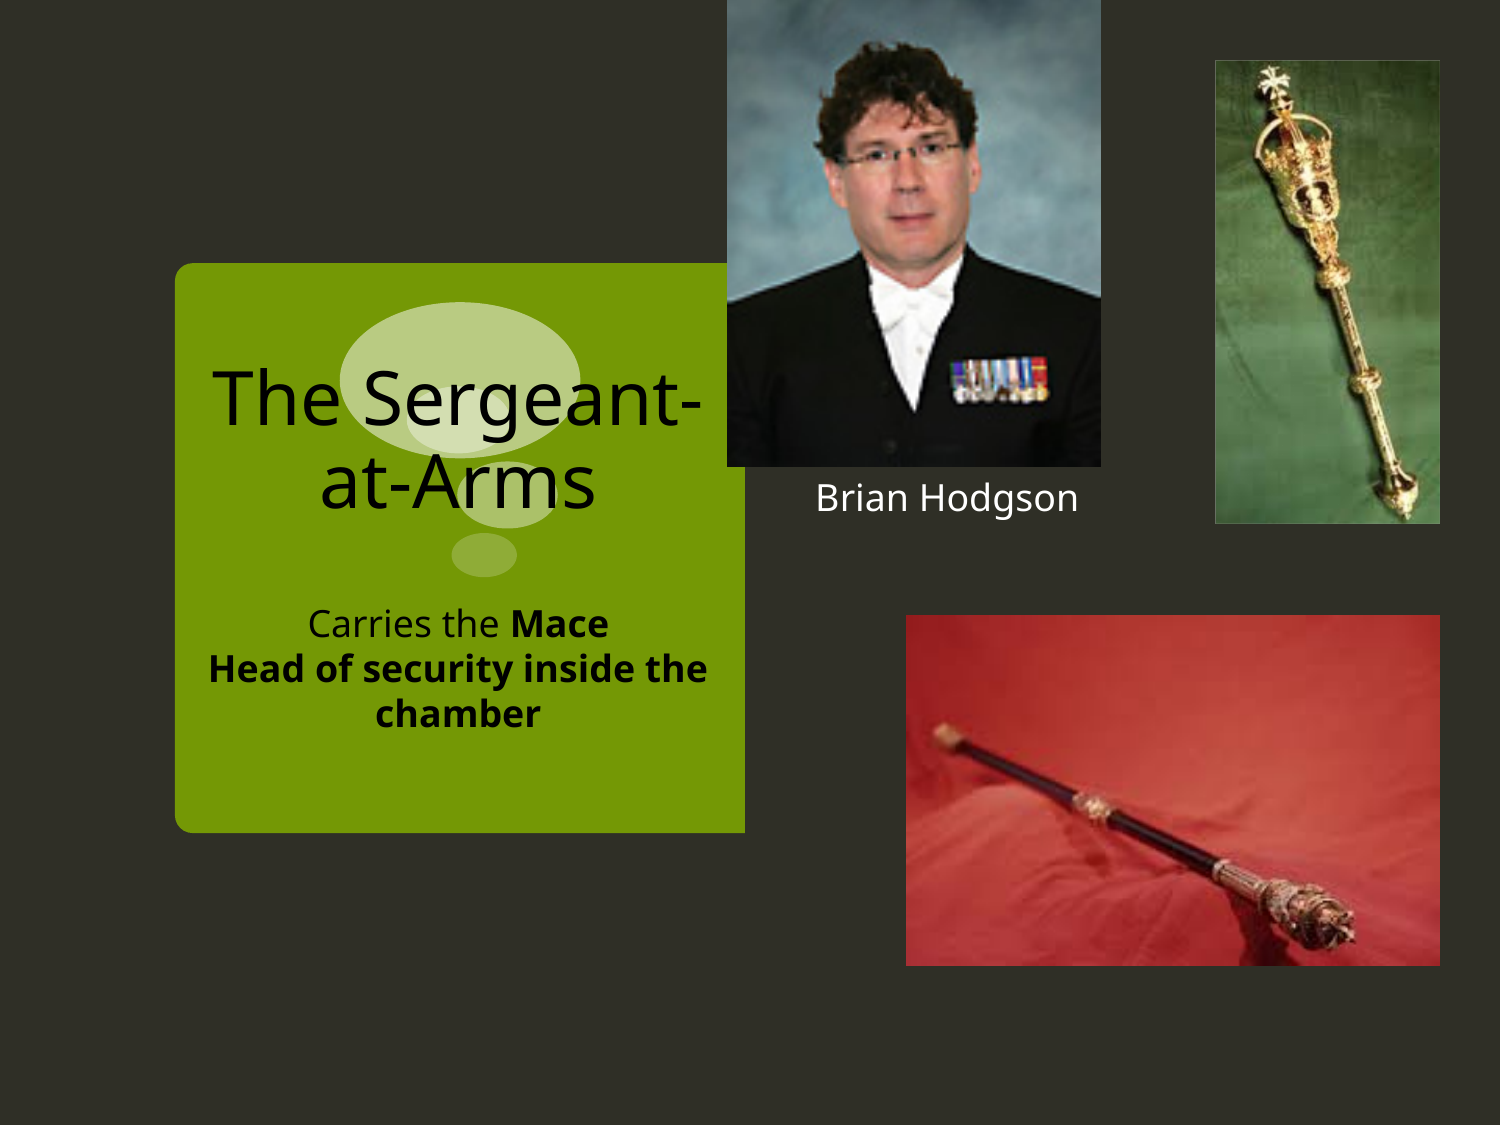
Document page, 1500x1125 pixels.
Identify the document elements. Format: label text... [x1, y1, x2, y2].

title The Sergeant-at-Arms [189, 333, 728, 524]
picture [905, 614, 1441, 967]
subtitle Carries the Mace Head of security inside the chamber [189, 565, 728, 800]
picture [726, 0, 1500, 523]
text_box Brian Hodgson [800, 466, 1401, 527]
